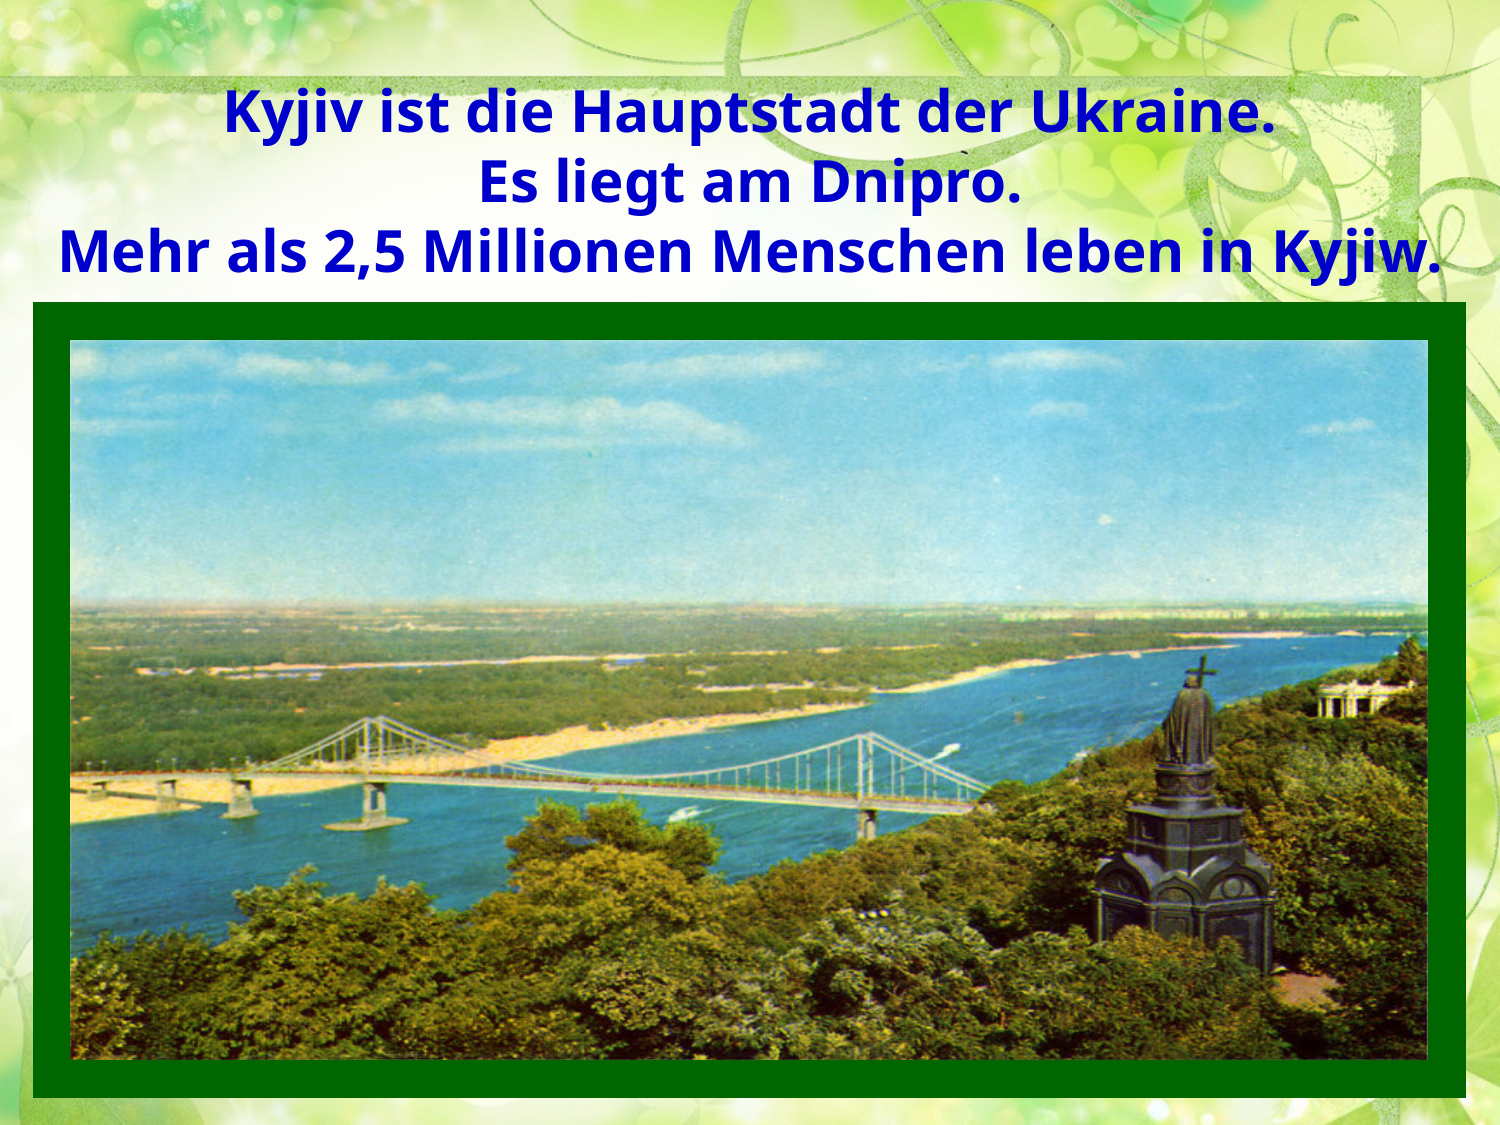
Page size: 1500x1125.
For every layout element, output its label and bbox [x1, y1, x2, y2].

list [0, 0, 1500, 1125]
picture [69, 339, 1429, 1061]
